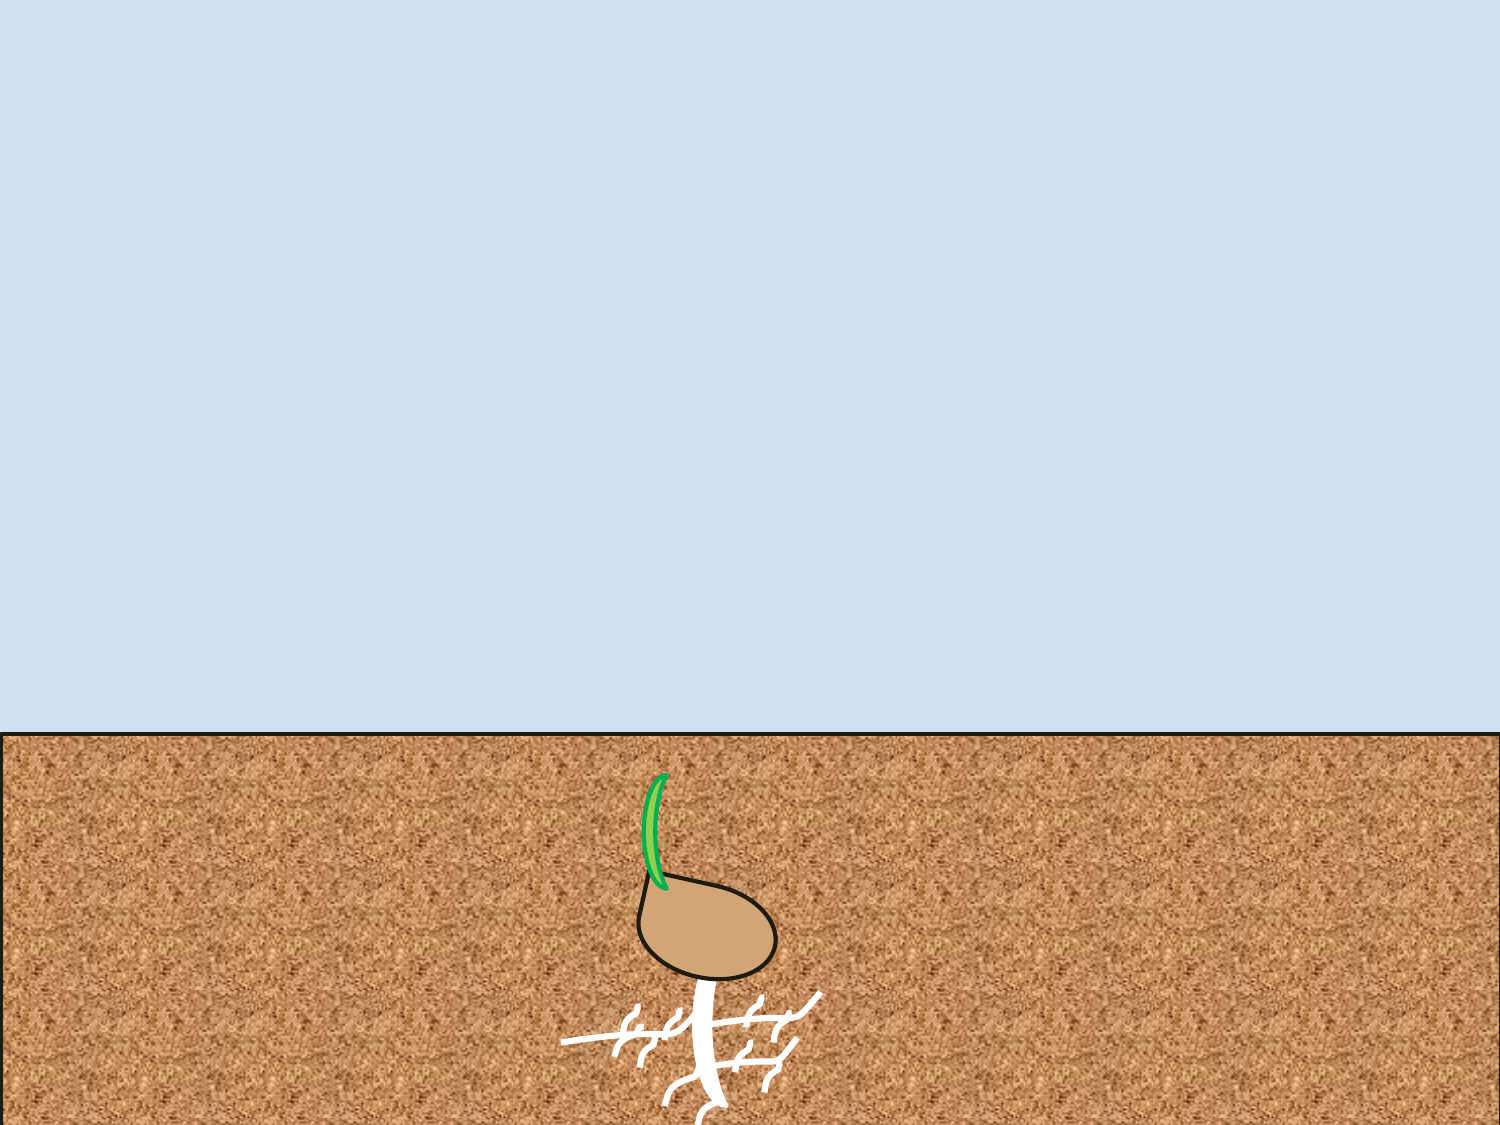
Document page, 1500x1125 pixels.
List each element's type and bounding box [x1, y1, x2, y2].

text_box [741, 1037, 798, 1064]
text_box [560, 1024, 623, 1044]
text_box [613, 1026, 644, 1057]
text_box [752, 991, 822, 1020]
text_box [697, 1094, 723, 1125]
text_box [641, 772, 669, 891]
text_box [663, 1066, 706, 1107]
text_box [692, 980, 717, 1069]
text_box [663, 1009, 683, 1041]
text_box [621, 1005, 641, 1037]
text_box [0, 732, 1500, 1125]
text_box [636, 871, 778, 982]
text_box [710, 1013, 748, 1026]
text_box [745, 996, 765, 1028]
text_box [624, 999, 708, 1036]
text_box [772, 1012, 792, 1043]
text_box [734, 1041, 754, 1073]
text_box [763, 1062, 783, 1093]
text_box [698, 1067, 729, 1108]
text_box [706, 1057, 737, 1069]
text_box [638, 1037, 658, 1068]
